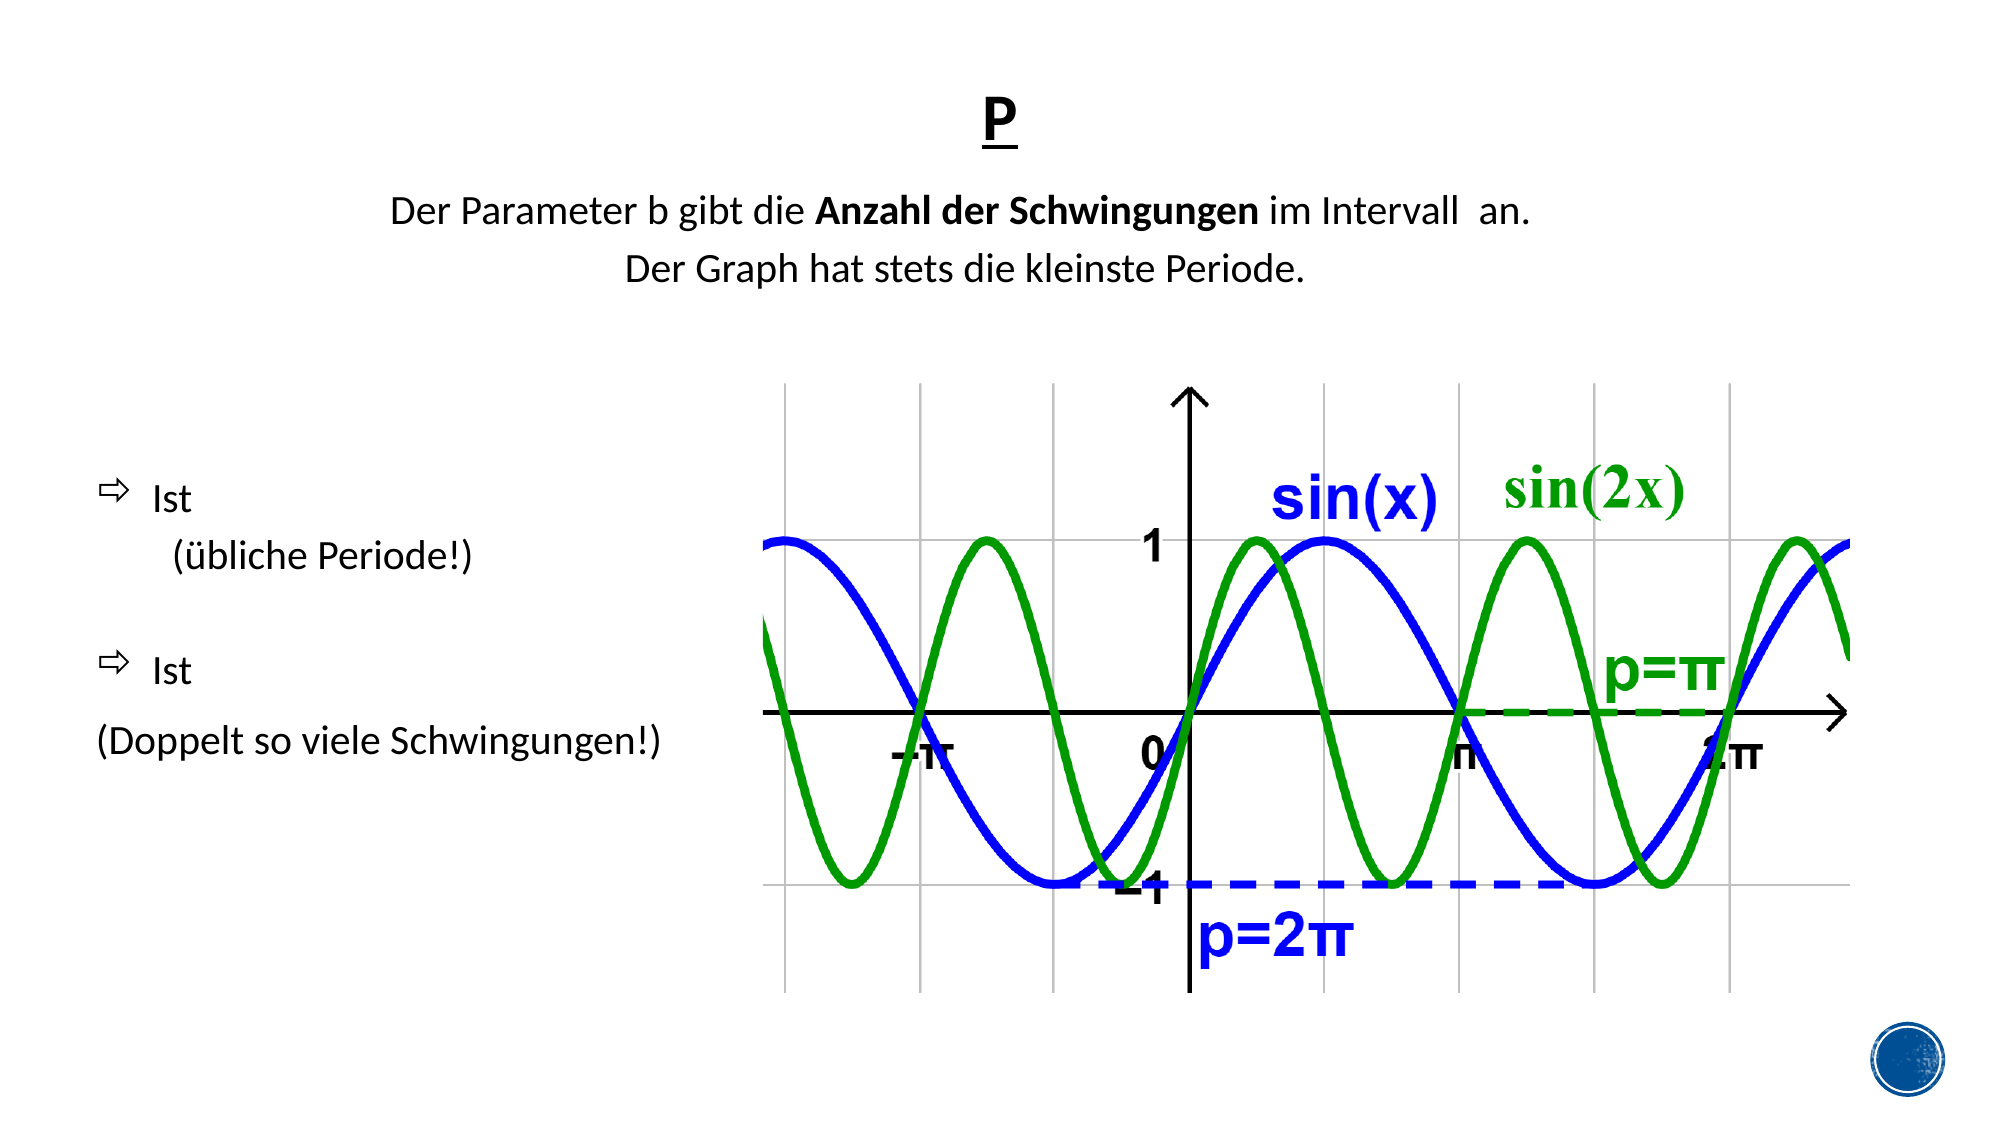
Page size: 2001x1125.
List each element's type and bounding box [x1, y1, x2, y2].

picture [762, 383, 1850, 993]
